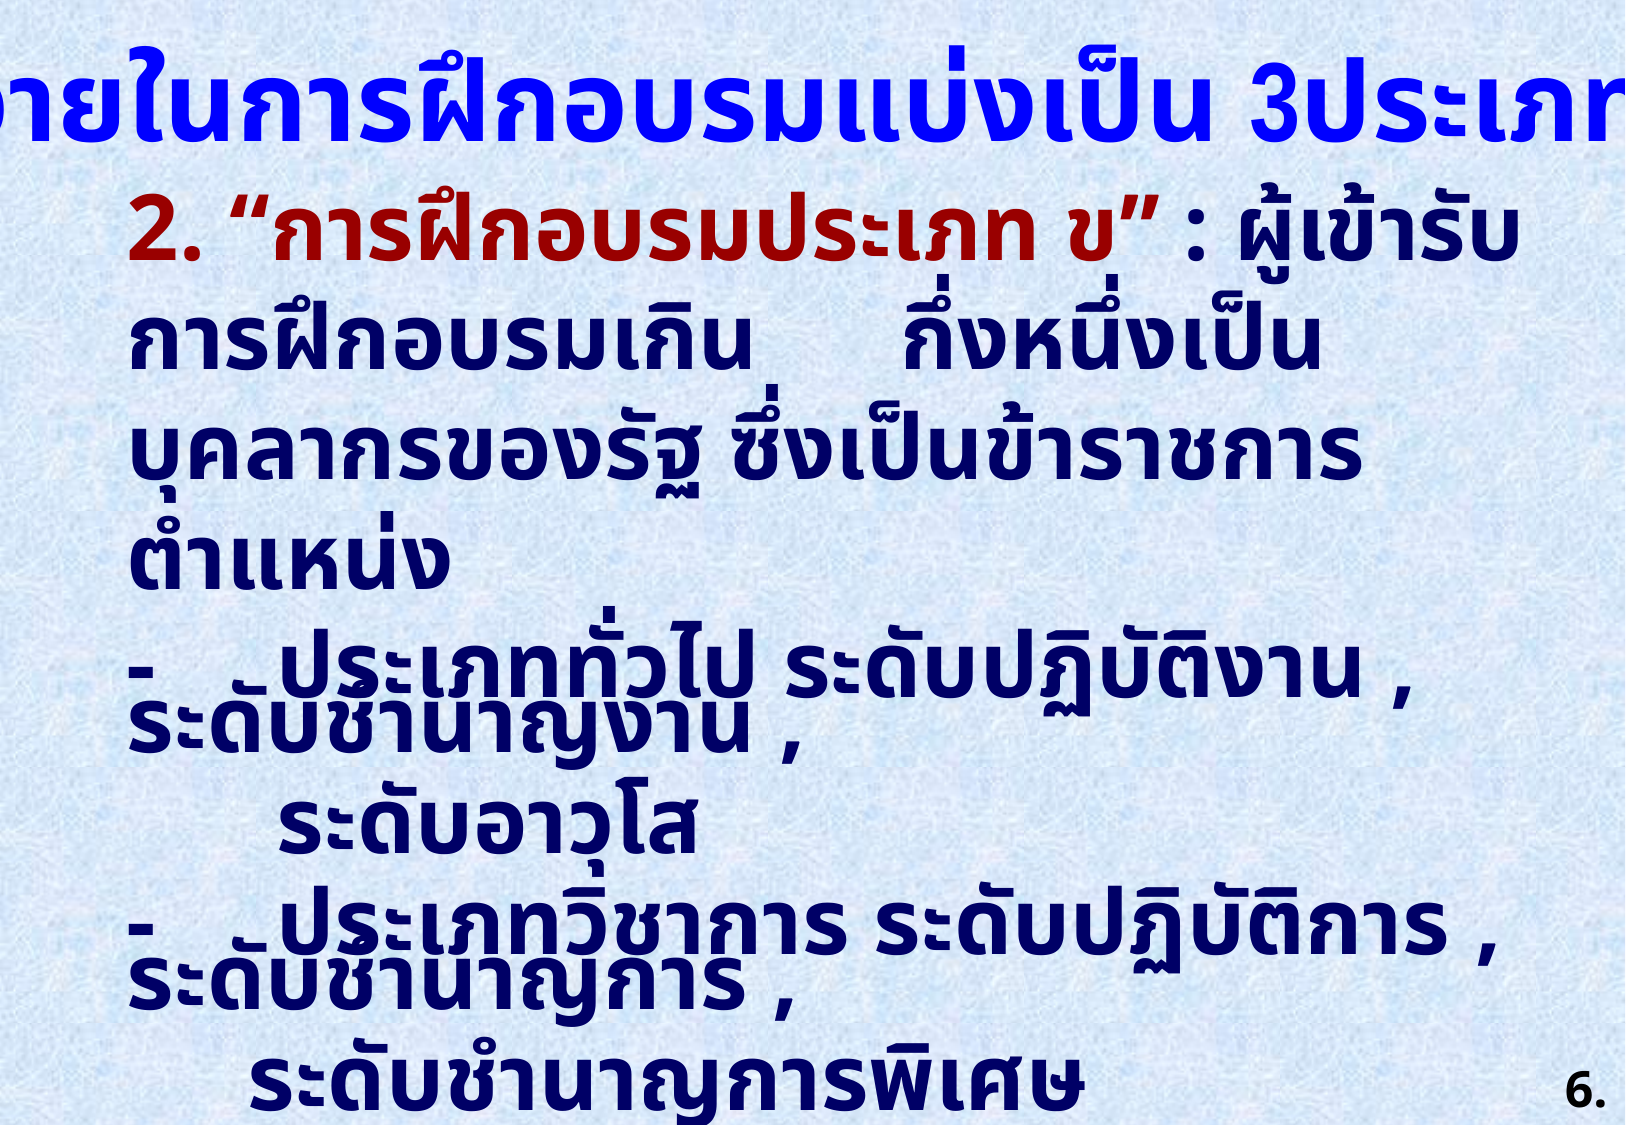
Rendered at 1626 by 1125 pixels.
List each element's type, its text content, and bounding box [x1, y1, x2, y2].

text_box 2. “การฝึกอบรมประเภท ข” : ผู้เข้ารับการฝึกอบรมเกิน กึ่งหนึ่งเป็นบุคลากรของรัฐ ซึ่งเป็นข้าราชการตำแหน่ง - ประเภททั่วไป ระดับปฏิบัติงาน , ระดับชำนาญงาน , ระดับอาวุโส - ประเภทวิชาการ ระดับปฏิบัติการ , ระดับชำนาญการ , ระดับชำนาญการพิเศษ - ประเภทอำนวยการ ระดับต้น 3.การฝึกอบรมบุคคลภายนอก [0, 160, 1621, 1125]
picture [0, 0, 1626, 1125]
text_box 6. [1621, 1049, 1625, 1125]
text_box ค่าใช้จ่ายในการฝึกอบรมแบ่งเป็น 3ประเภท (ต่อ) [0, 21, 1625, 172]
